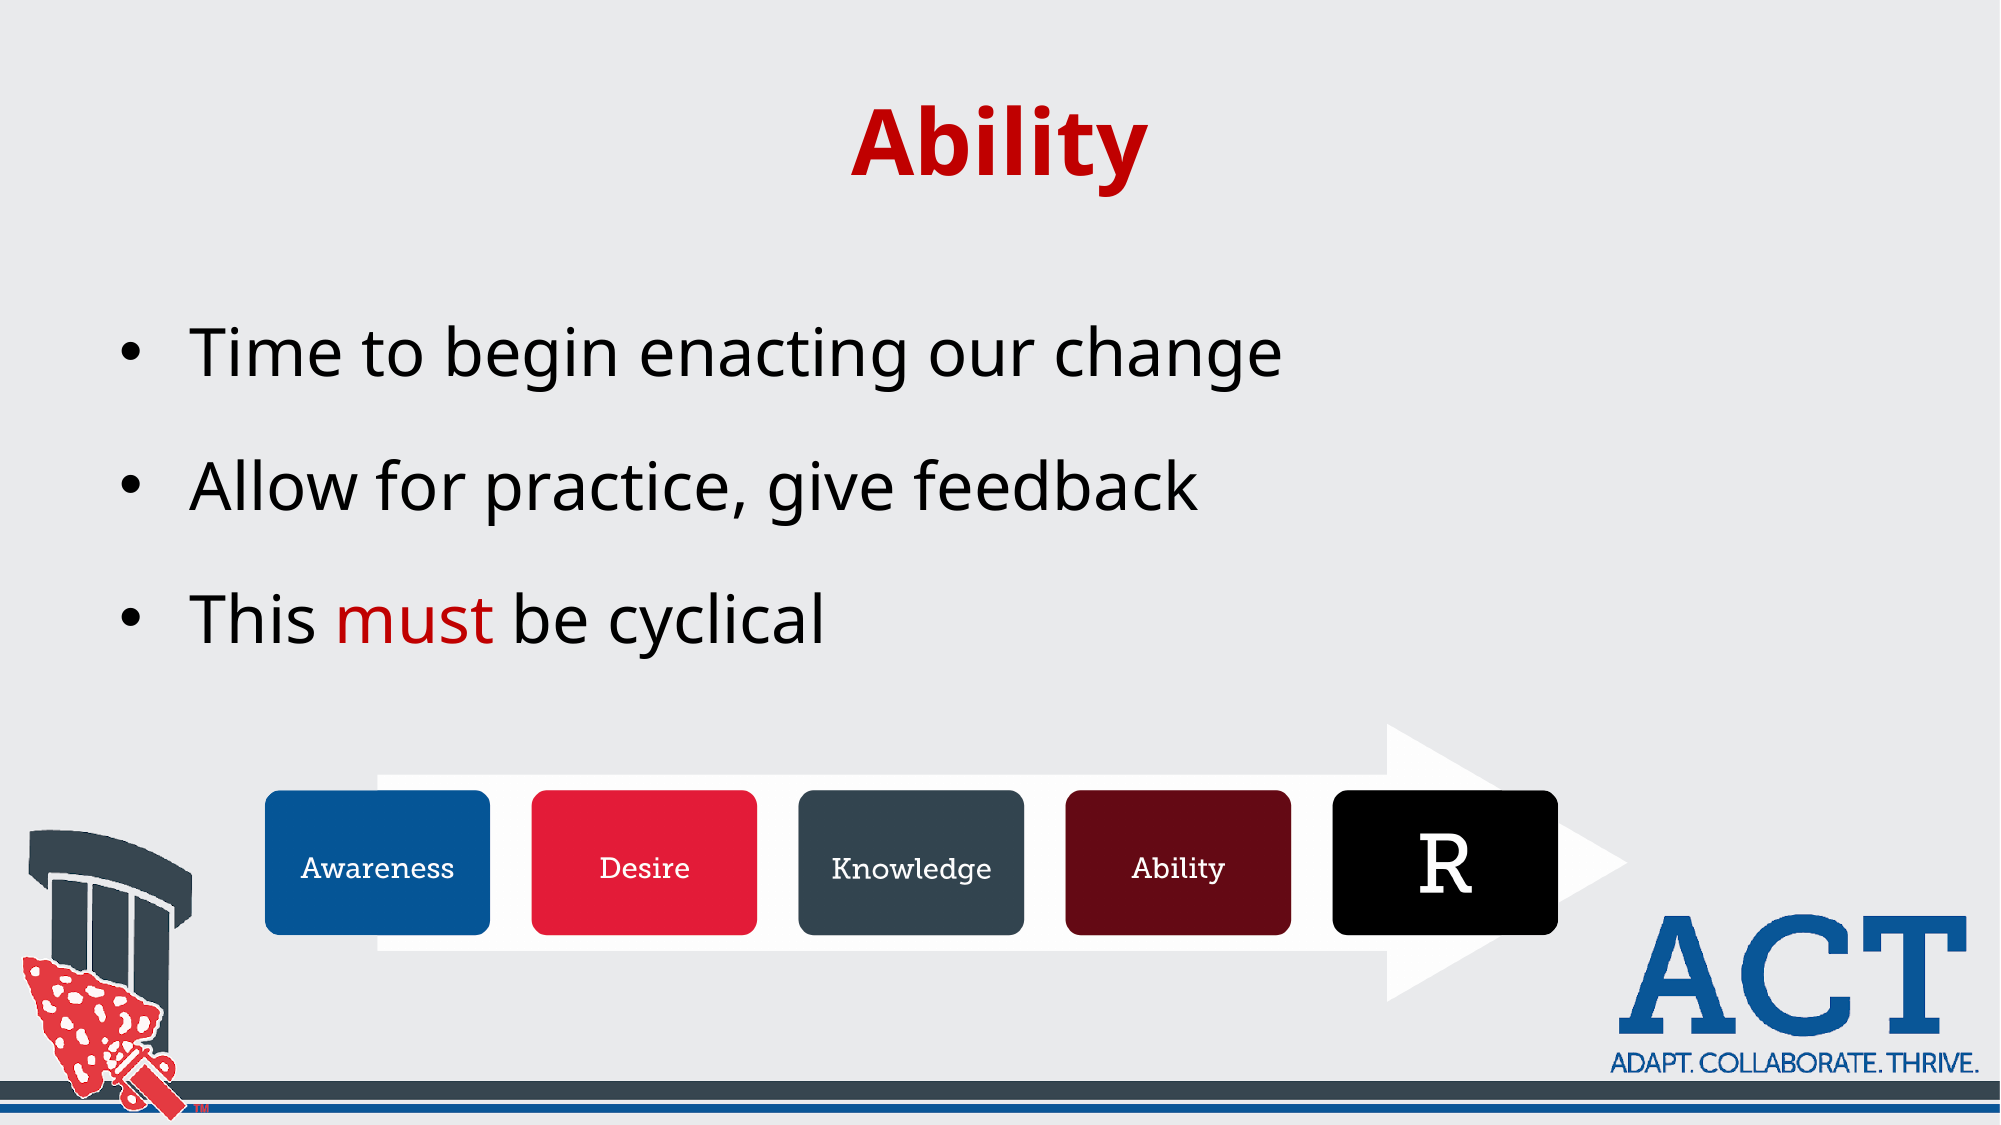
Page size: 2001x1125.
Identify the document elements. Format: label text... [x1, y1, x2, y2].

title Ability [99, 45, 1900, 233]
picture [0, 0, 2000, 1125]
list Time to begin enacting our change Allow for practice, give feedback This must be cyclical [99, 262, 1900, 1005]
